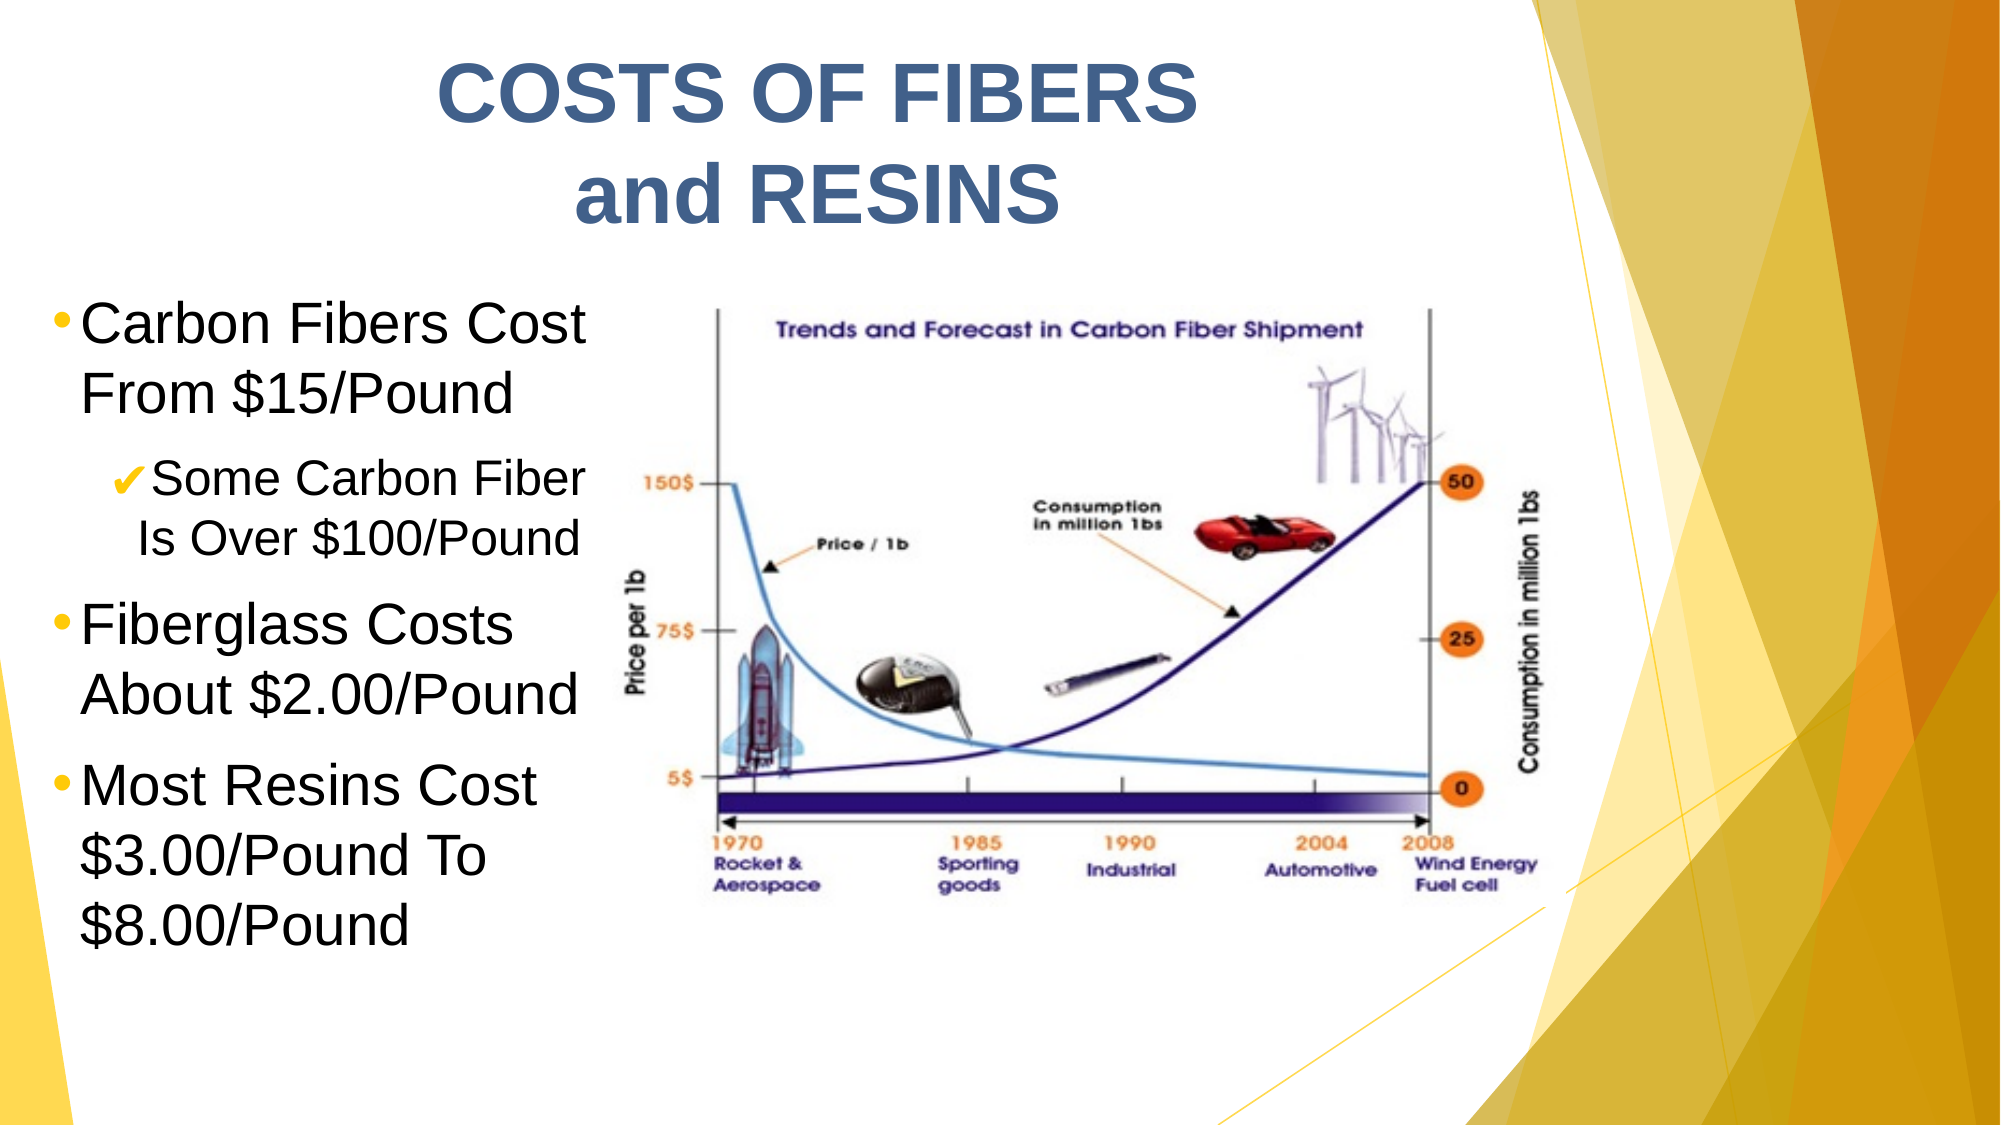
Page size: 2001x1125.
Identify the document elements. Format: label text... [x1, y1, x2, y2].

title COSTS OF FIBERS and RESINS [171, 30, 1466, 249]
list Carbon Fibers Cost From $15/Pound Some Carbon Fiber Is Over $100/Pound Fiberglass Costs About $2.00/Pound Most Resins Cost $3.00/Pound To $8.00/Pound [37, 277, 613, 992]
picture [612, 305, 1566, 907]
